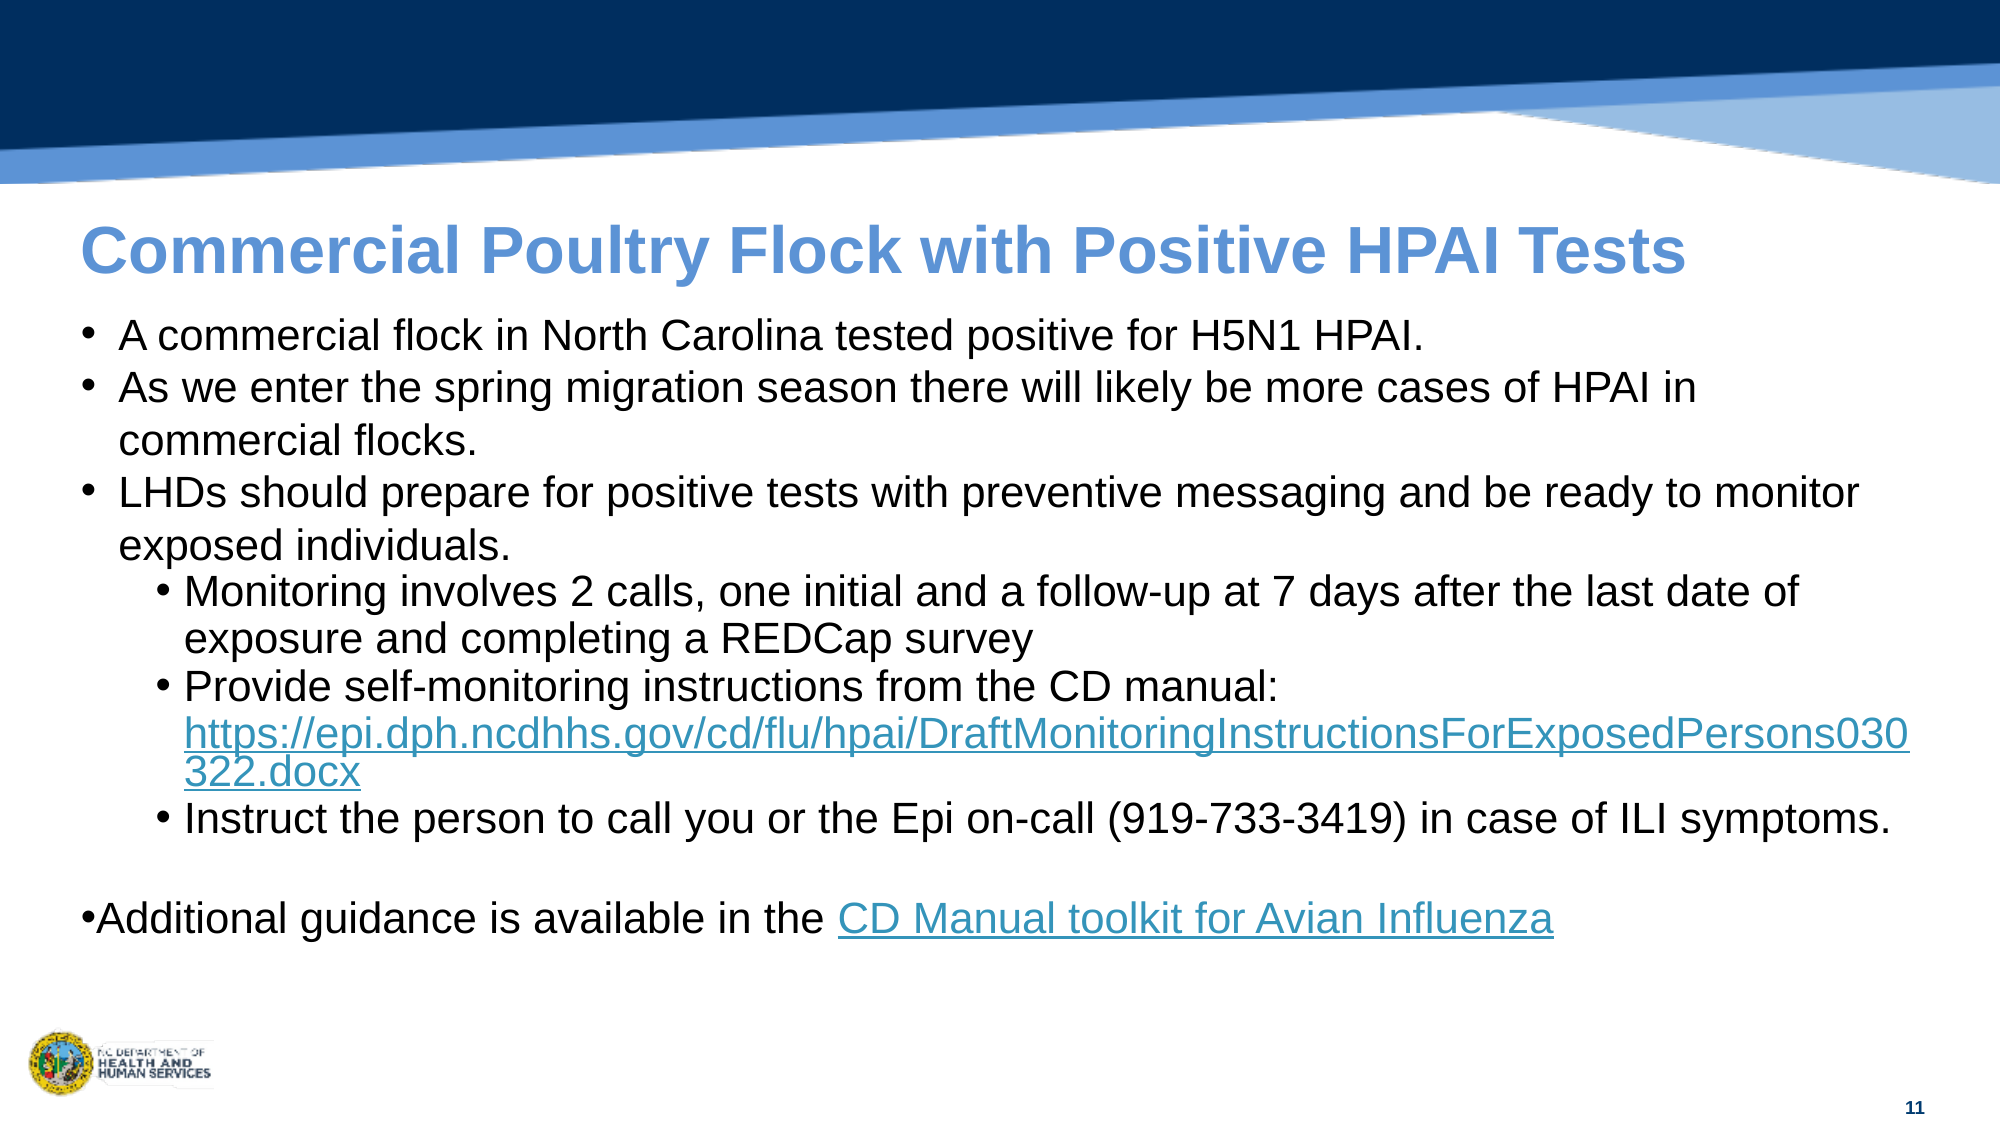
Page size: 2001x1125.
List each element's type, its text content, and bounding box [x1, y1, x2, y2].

title Commercial Poultry Flock with Positive HPAI Tests [66, 208, 1940, 299]
slide_number 11 [1816, 1083, 1940, 1125]
picture [28, 1022, 214, 1125]
list A commercial flock in North Carolina tested positive for H5N1 HPAI. As we enter the spring migration season there will likely be more cases of HPAI in commercial flocks. LHDs should prepare for positive tests with preventive messaging and be ready to monitor exposed individuals. Monitoring involves 2 calls, one initial and a follow-up at 7 days after the last date of exposure and completing a REDCap survey Provide self-monitoring instructions from the CD manual: https://epi.dph.ncdhhs.gov/cd/flu/hpai/DraftMonitoringInstructionsForExposedPersons030322.docx Instruct the person to call you or the Epi on-call (919-733-3419) in case of ILI symptoms. Additional guidance is available in the CD Manual toolkit for Avian Influenza [66, 299, 1940, 994]
